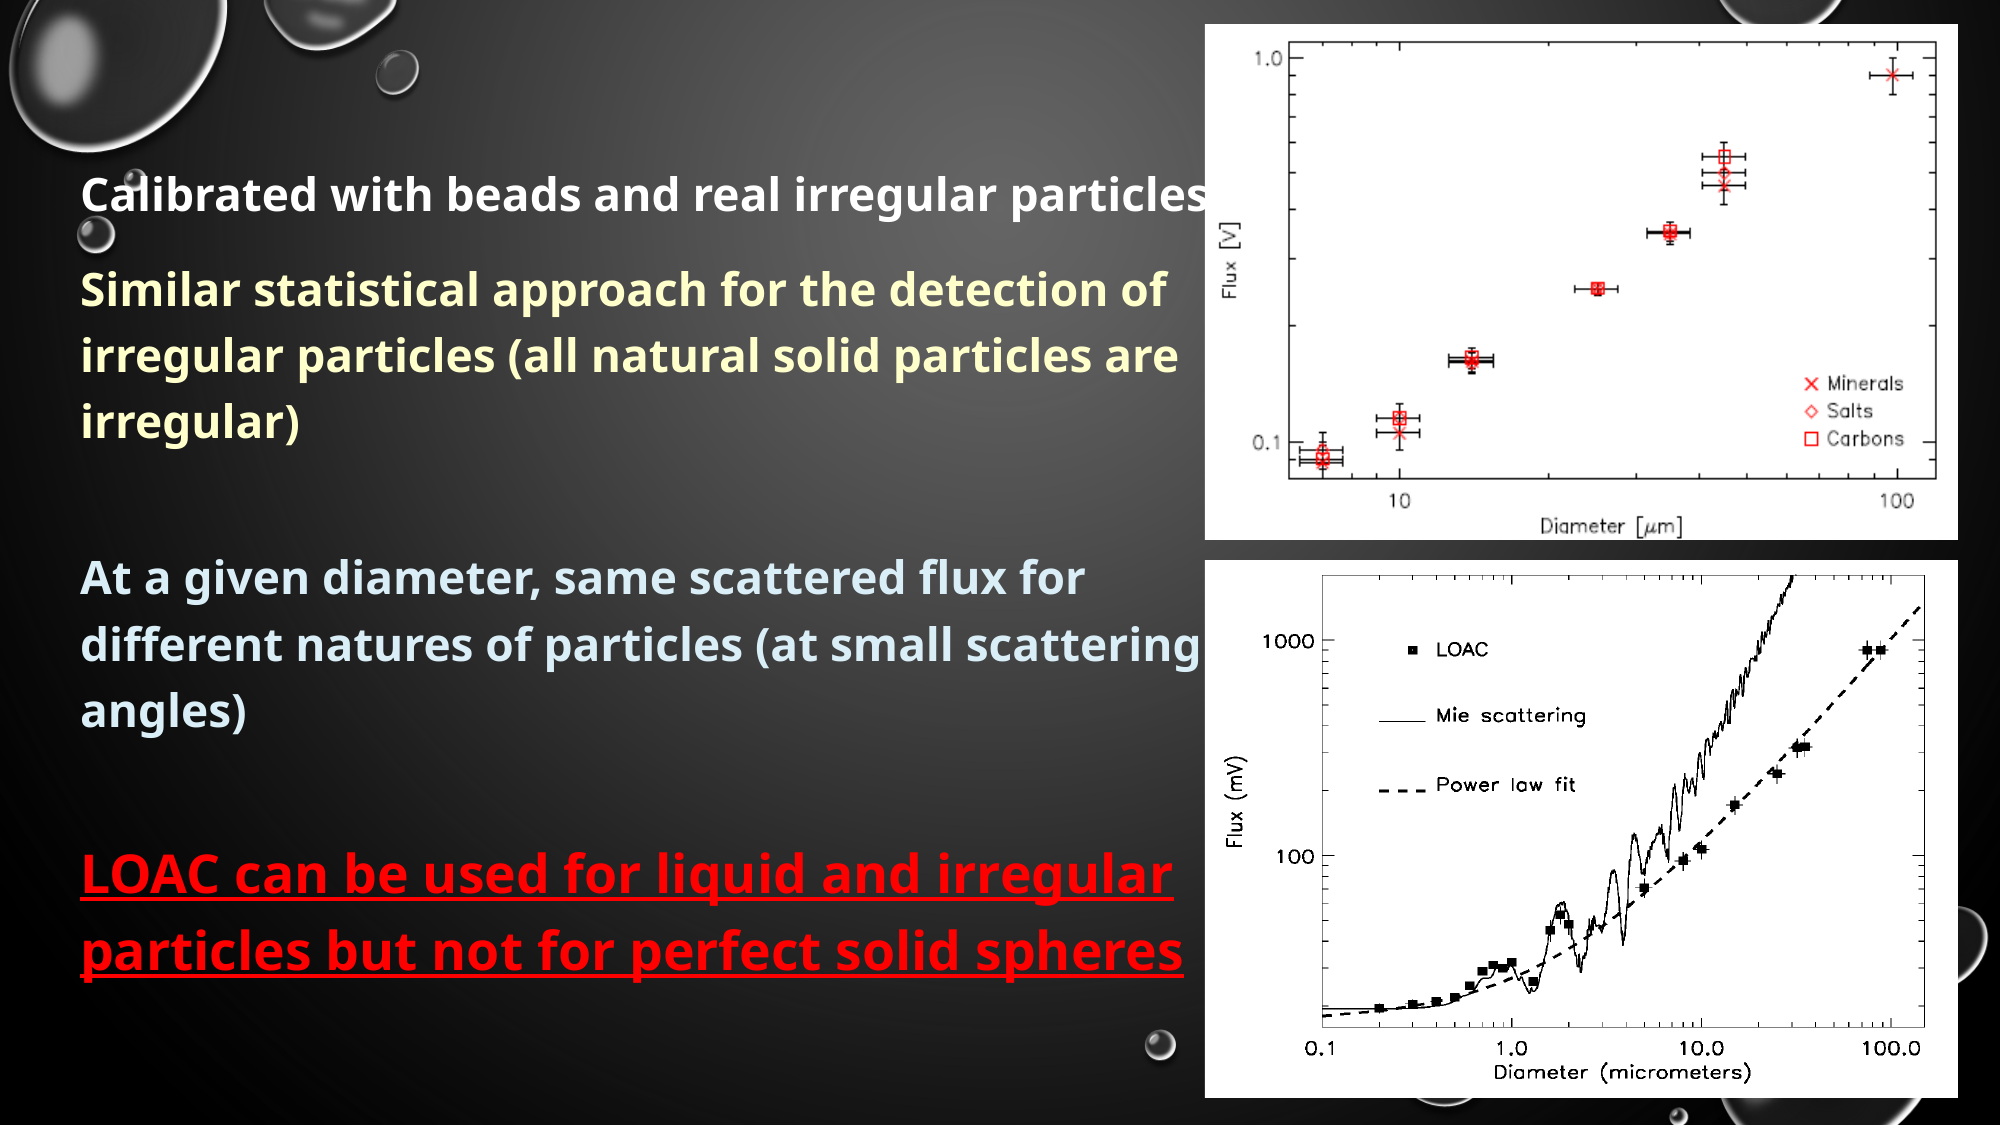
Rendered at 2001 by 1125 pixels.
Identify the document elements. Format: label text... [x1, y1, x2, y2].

picture [0, 0, 2000, 1125]
list Calibrated with beads and real irregular particles Similar statistical approach for the detection of irregular particles (all natural solid particles are irregular) At a given diameter, same scattered flux for different natures of particles (at small scattering angles) LOAC can be used for liquid and irregular particles but not for perfect solid spheres [65, 146, 1247, 1038]
